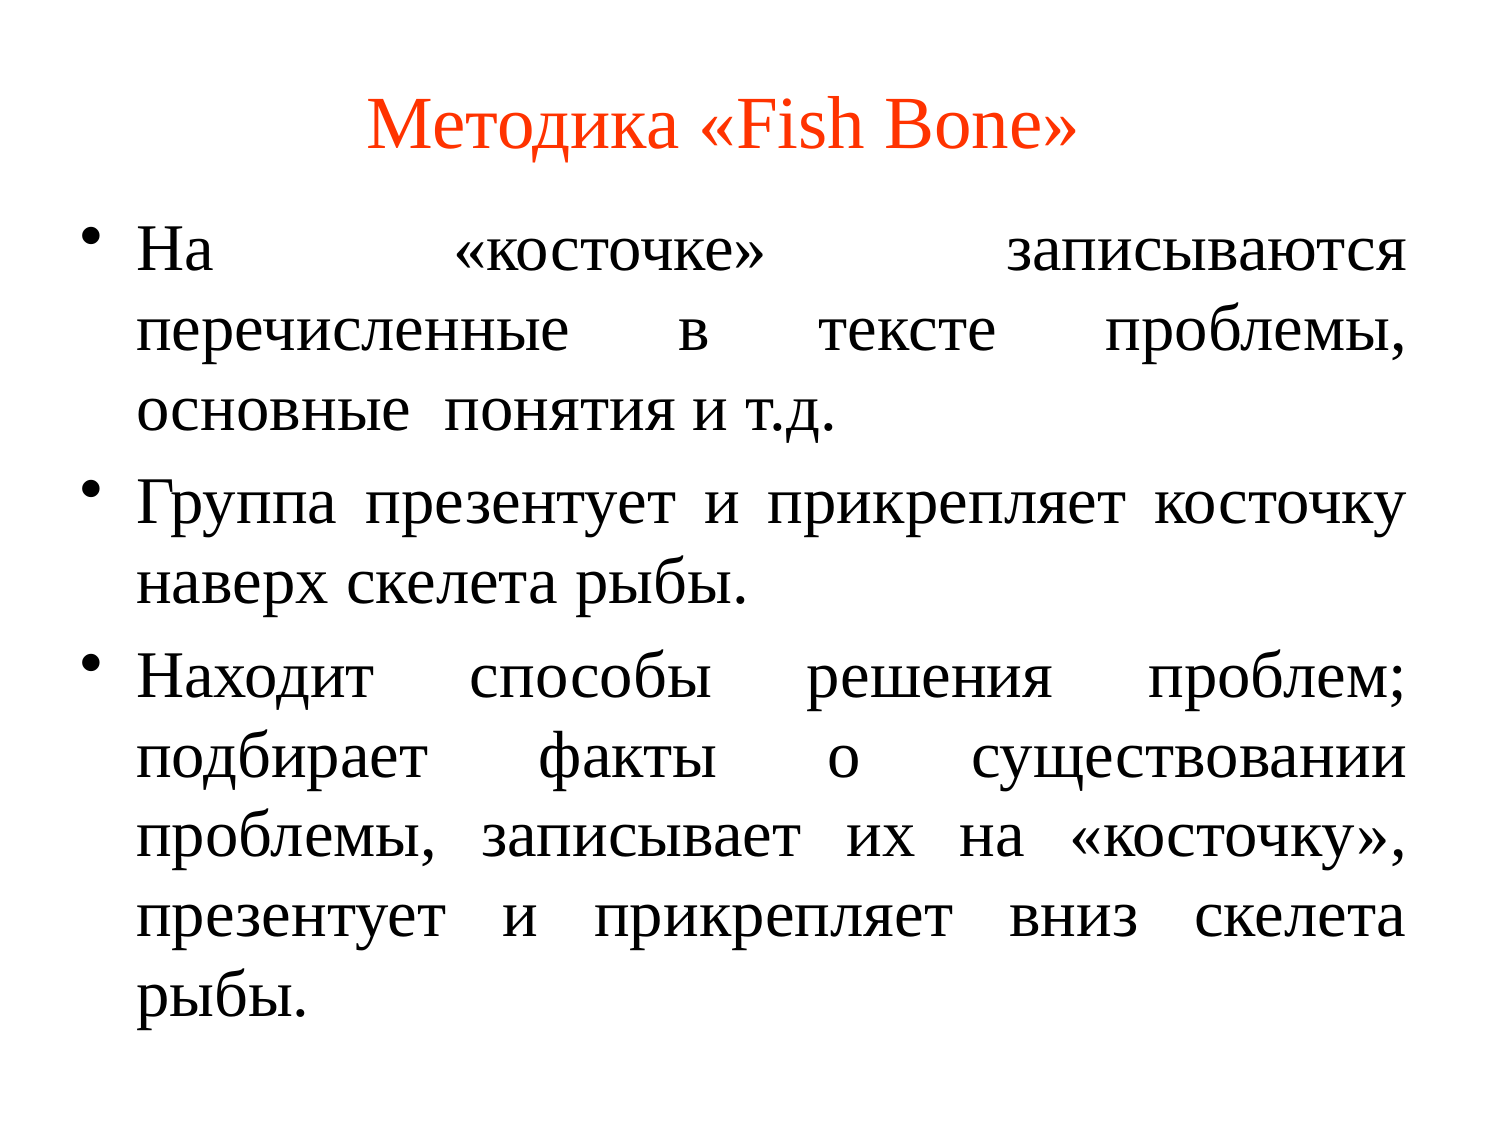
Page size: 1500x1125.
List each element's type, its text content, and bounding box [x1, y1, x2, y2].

list На «косточке» записываются перечисленные в тексте проблемы, основные понятия и т.д. Группа презентует и прикрепляет косточку наверх скелета рыбы. Находит способы решения проблем; подбирает факты о существовании проблемы, записывает их на «косточку», презентует и прикрепляет вниз скелета рыбы. [64, 196, 1424, 1110]
text_box Методика «Fish Bone» [352, 66, 1114, 172]
